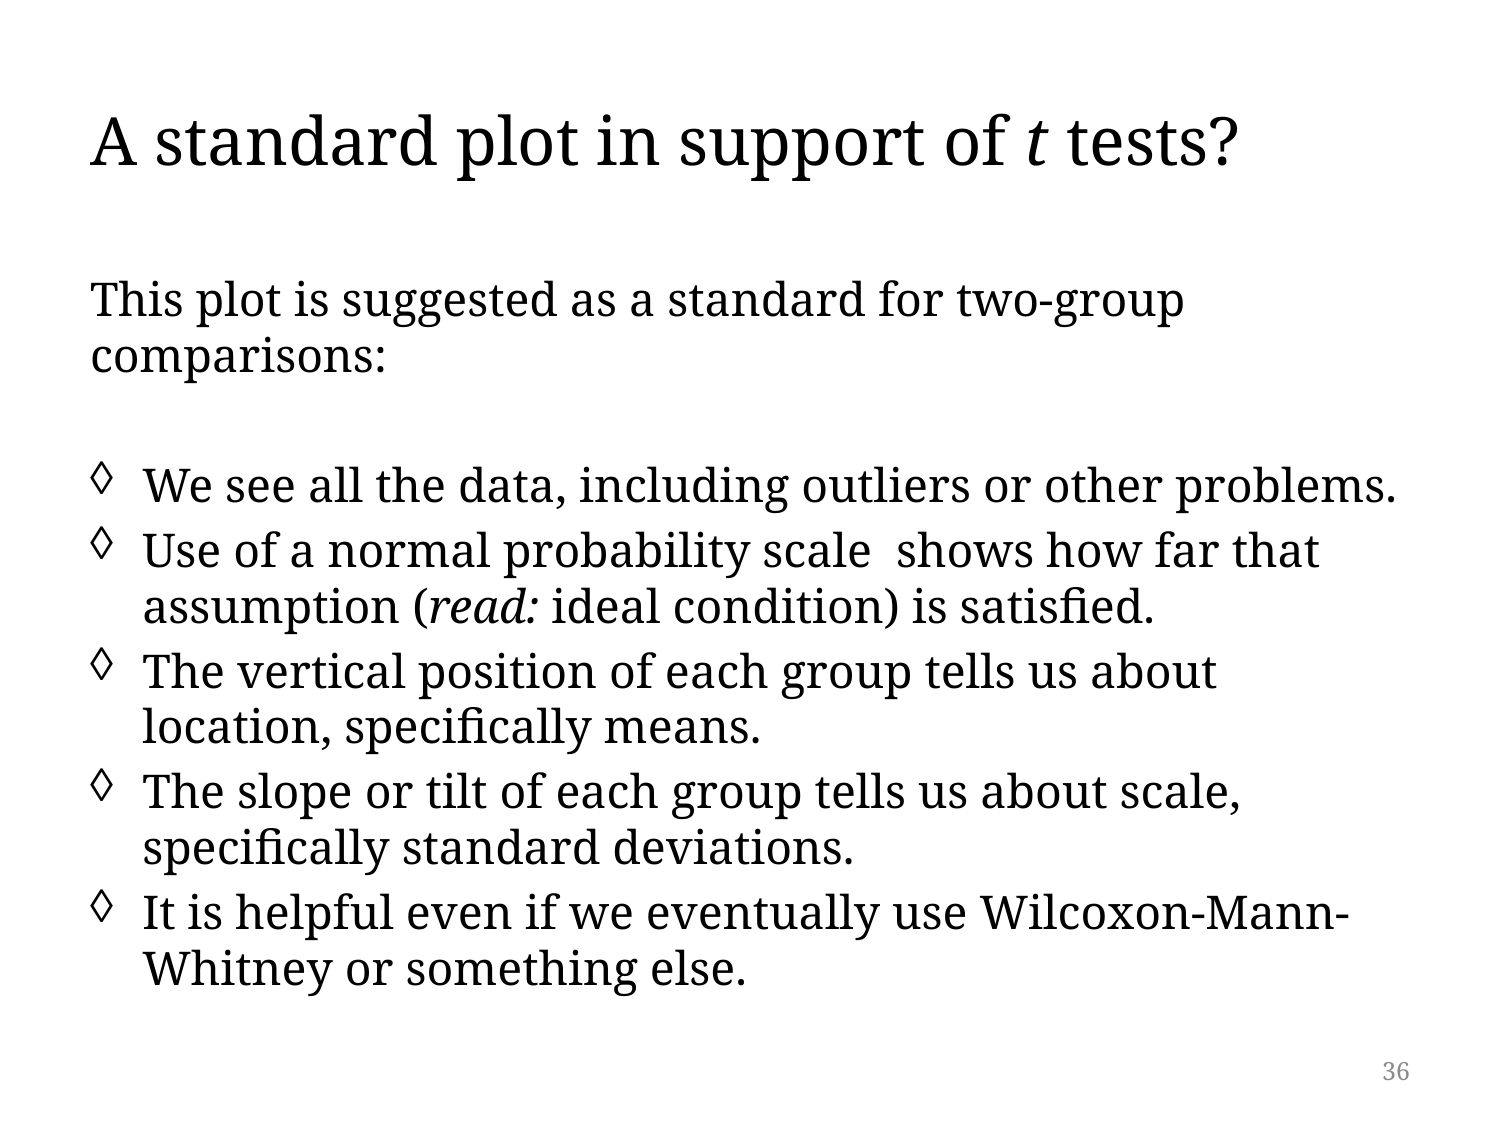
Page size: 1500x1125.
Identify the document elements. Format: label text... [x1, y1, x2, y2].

slide_number 36 [1074, 1042, 1425, 1103]
title A standard plot in support of t tests? [75, 45, 1425, 233]
list This plot is suggested as a standard for two-group comparisons: We see all the data, including outliers or other problems. Use of a normal probability scale shows how far that assumption (read: ideal condition) is satisfied. The vertical position of each group tells us about location, specifically means. The slope or tilt of each group tells us about scale, specifically standard deviations. It is helpful even if we eventually use Wilcoxon-Mann-Whitney or something else. [75, 262, 1425, 1005]
